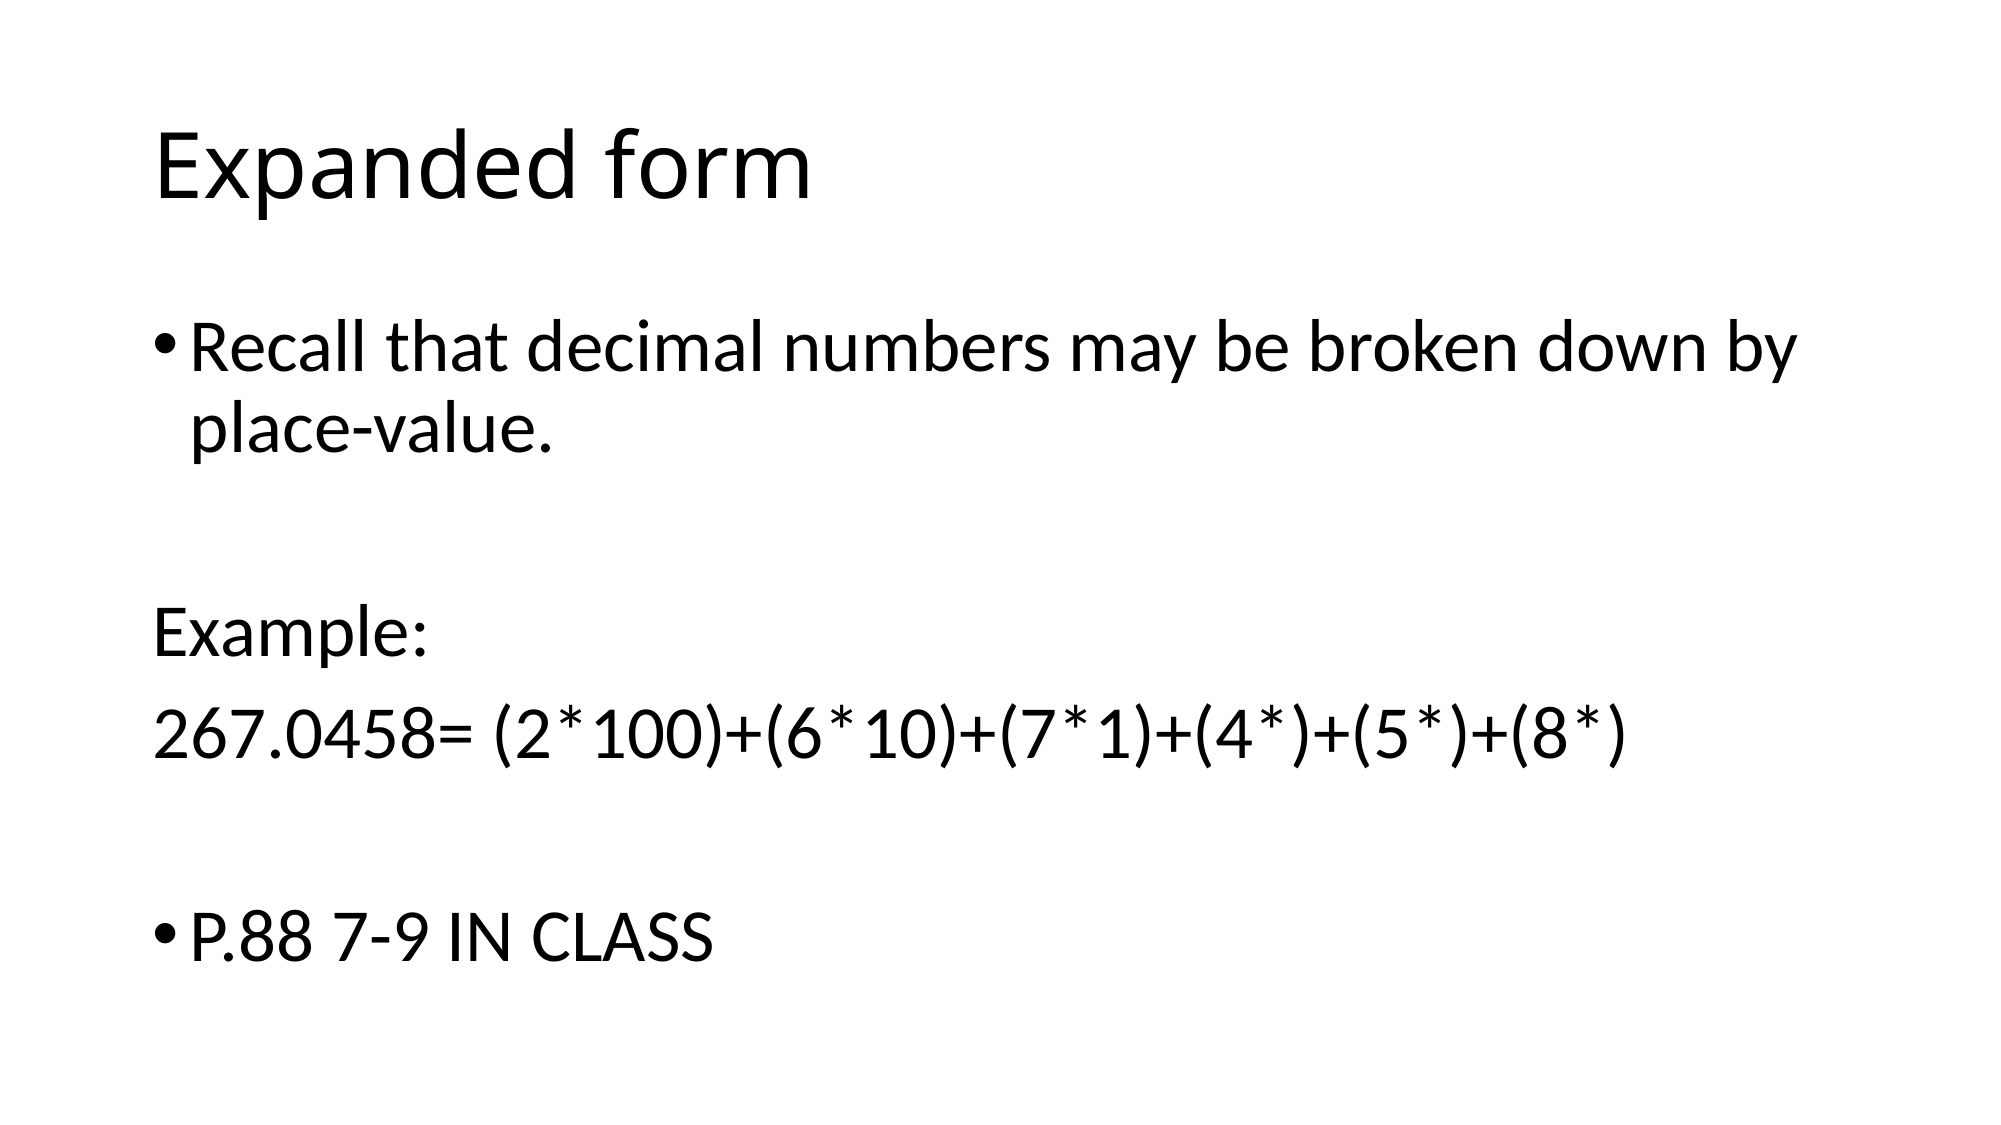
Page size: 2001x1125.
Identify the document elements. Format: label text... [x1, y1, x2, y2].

title Expanded form [137, 59, 1863, 278]
